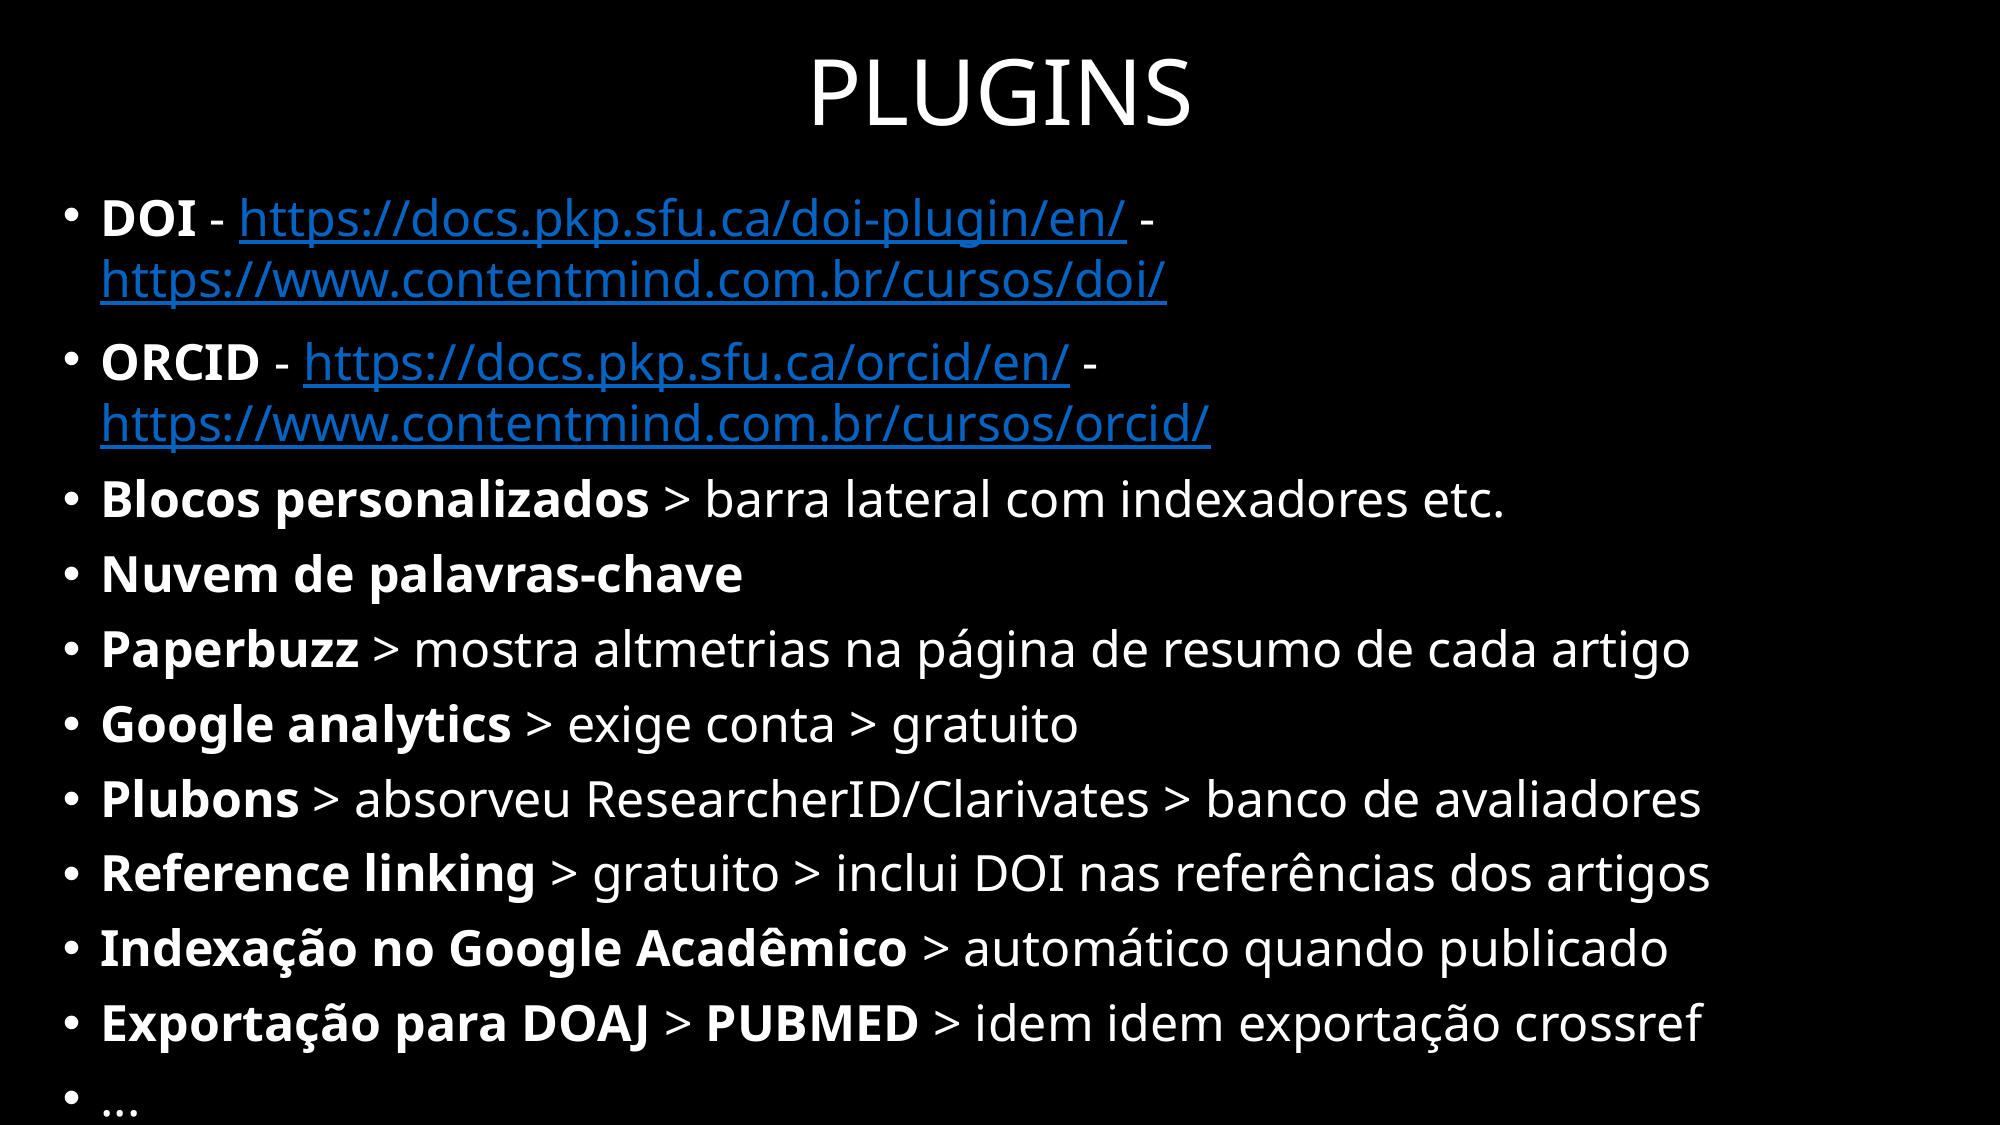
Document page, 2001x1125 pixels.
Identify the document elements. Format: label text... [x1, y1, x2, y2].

title PLUGINS [70, 11, 1930, 179]
list DOI - https://docs.pkp.sfu.ca/doi-plugin/en/ - https://www.contentmind.com.br/cursos/doi/ ORCID - https://docs.pkp.sfu.ca/orcid/en/ - https://www.contentmind.com.br/cursos/orcid/ Blocos personalizados > barra lateral com indexadores etc. Nuvem de palavras-chave Paperbuzz > mostra altmetrias na página de resumo de cada artigo Google analytics > exige conta > gratuito Plubons > absorveu ResearcherID/Clarivates > banco de avaliadores Reference linking > gratuito > inclui DOI nas referências dos artigos Indexação no Google Acadêmico > automático quando publicado Exportação para DOAJ > PUBMED > idem idem exportação crossref ... [47, 179, 2000, 1087]
